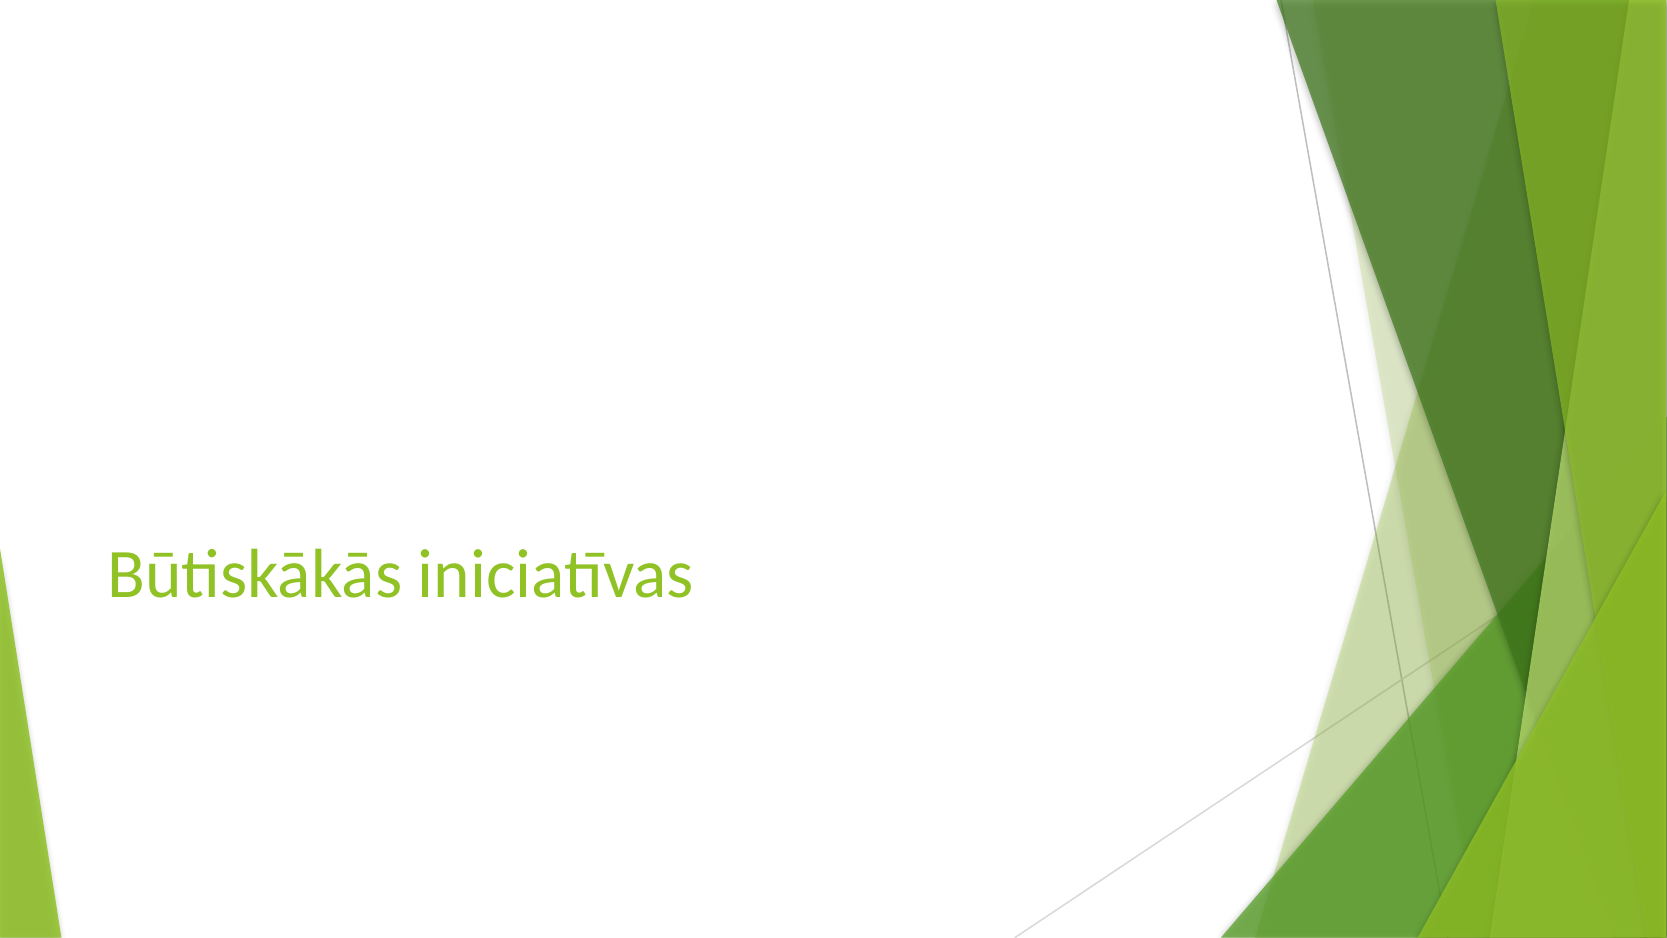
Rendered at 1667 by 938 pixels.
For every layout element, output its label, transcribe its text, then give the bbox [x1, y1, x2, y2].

title Būtiskākās iniciatīvas [92, 369, 1268, 619]
